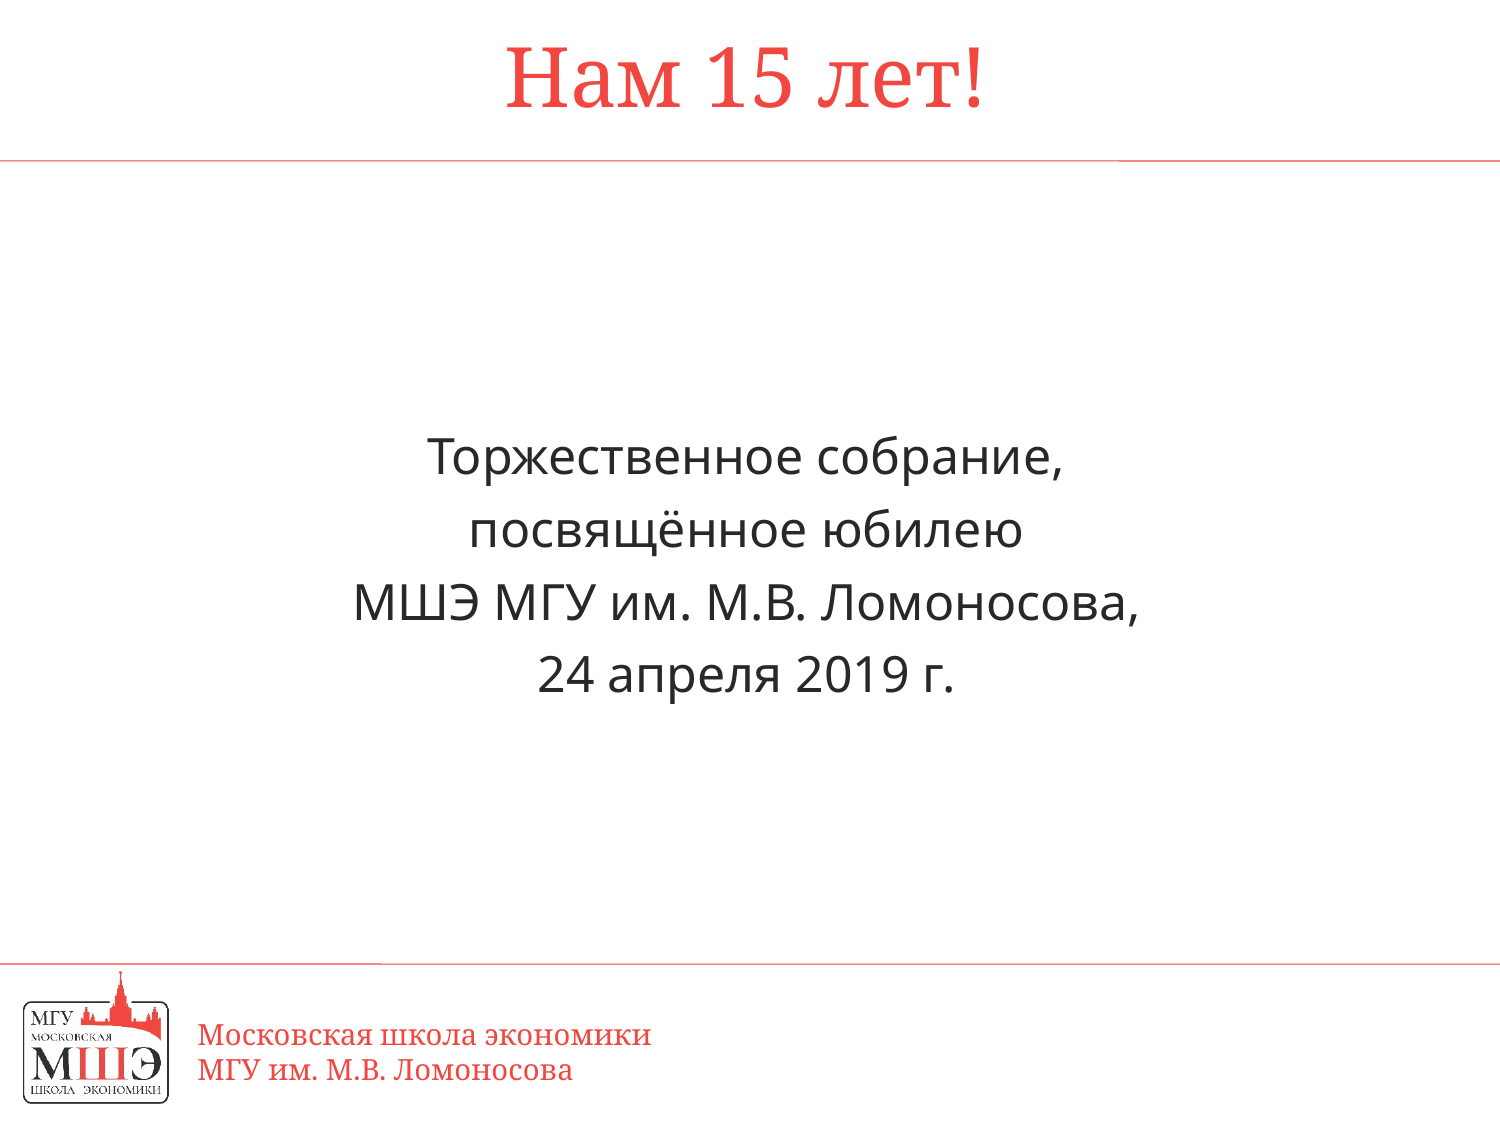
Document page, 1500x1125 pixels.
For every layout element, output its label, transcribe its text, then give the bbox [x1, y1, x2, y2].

picture [8, 970, 183, 1116]
title Нам 15 лет! [81, 16, 1412, 149]
subtitle Торжественное собрание, посвящённое юбилею МШЭ МГУ им. М.В. Ломоносова, 24 апреля 2019 г. [81, 417, 1412, 925]
